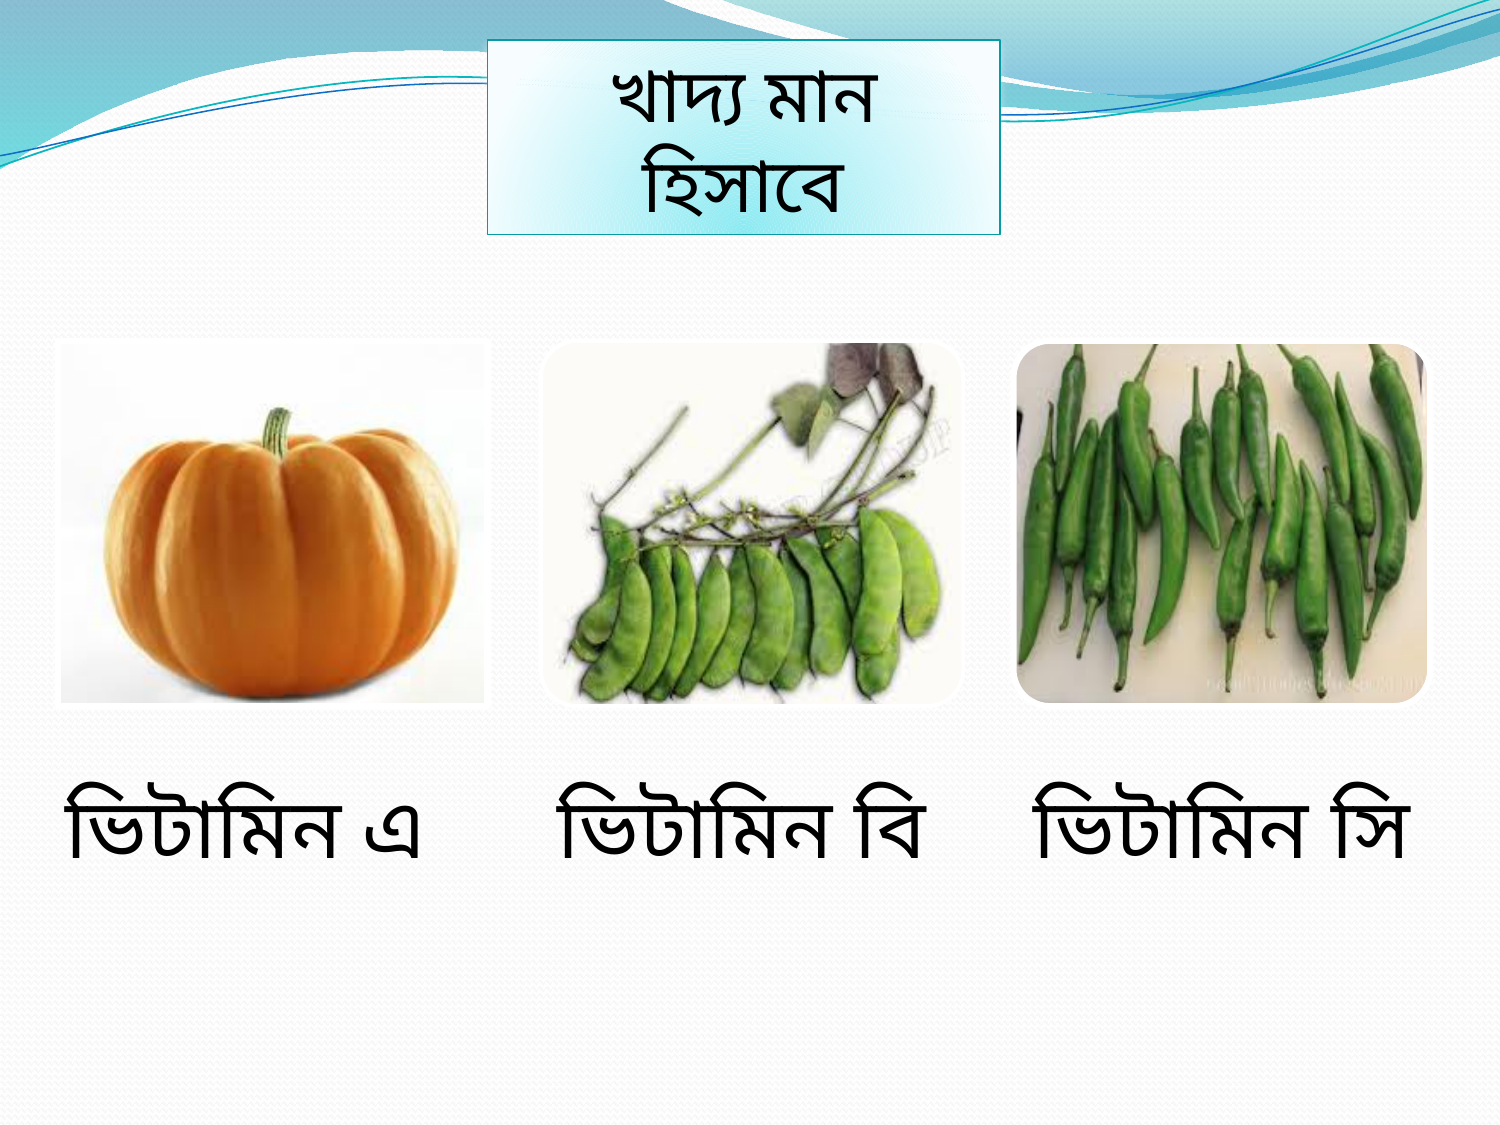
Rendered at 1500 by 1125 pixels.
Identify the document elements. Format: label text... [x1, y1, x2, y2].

text_box খাদ্য মান হিসাবে [487, 39, 1001, 235]
text_box [1011, 338, 1433, 709]
text_box [538, 338, 966, 709]
text_box [56, 339, 490, 708]
text_box ভিটামিন এ [50, 779, 441, 885]
text_box ভিটামিন সি [1018, 779, 1425, 885]
text_box ভিটামিন বি [542, 779, 942, 885]
